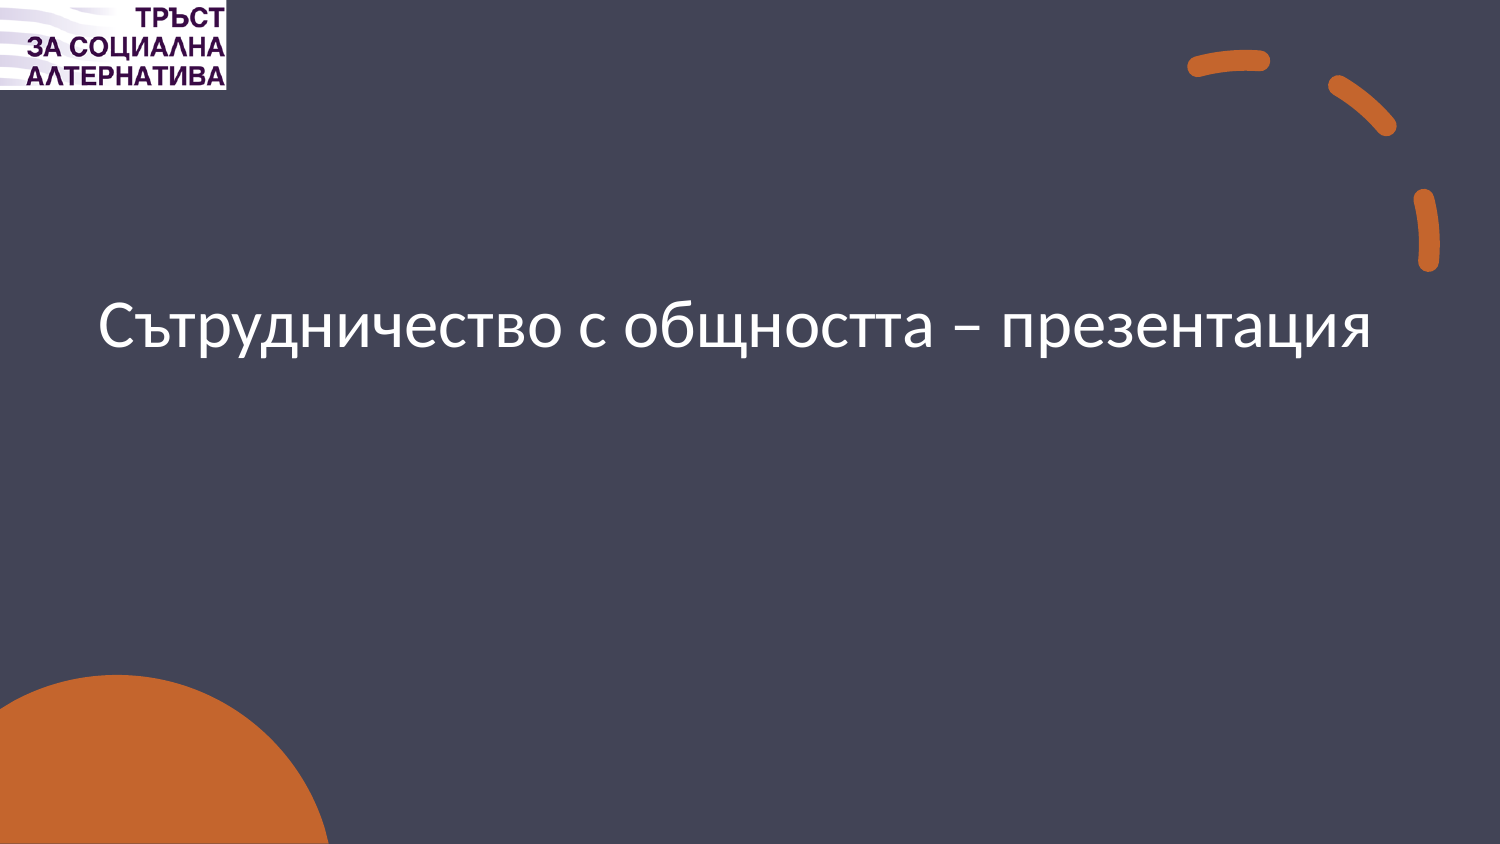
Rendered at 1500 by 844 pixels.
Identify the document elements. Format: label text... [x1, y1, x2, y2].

picture [0, 0, 227, 90]
text_box [1171, 60, 1430, 244]
title Сътрудничество с общността – презентация [0, 244, 1489, 408]
text_box [0, 674, 329, 844]
